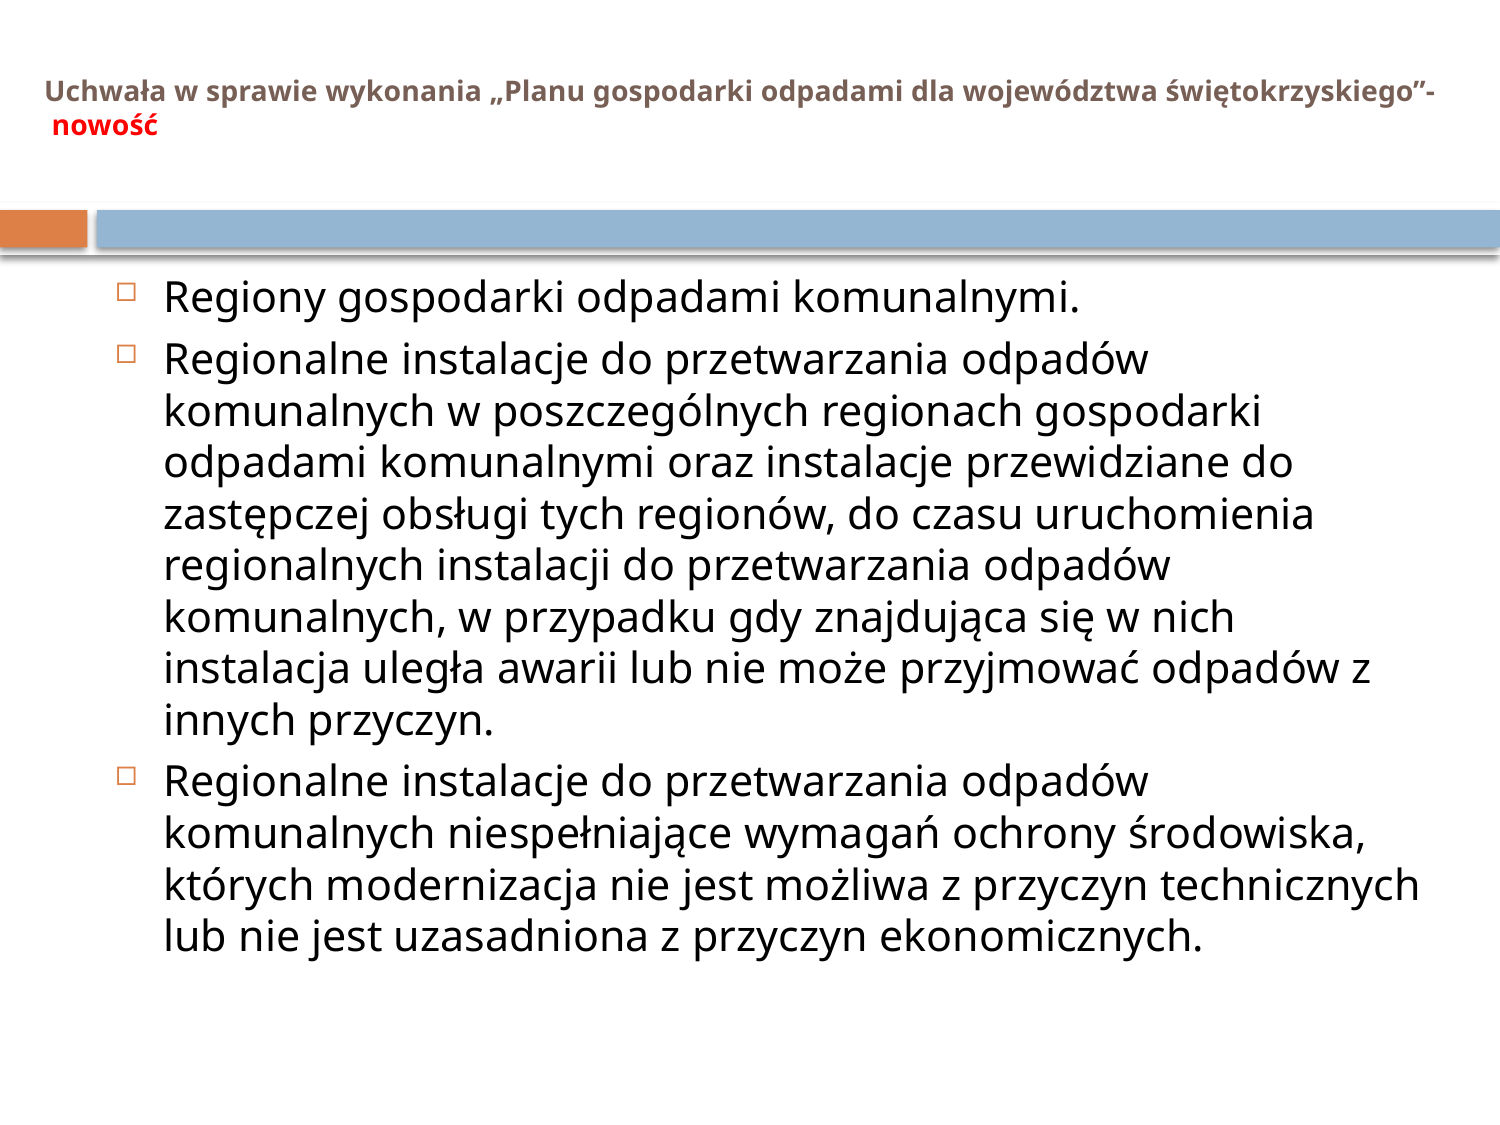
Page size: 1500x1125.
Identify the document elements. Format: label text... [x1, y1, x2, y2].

title Uchwała w sprawie wykonania „Planu gospodarki odpadami dla województwa świętokrzyskiego”- nowość [29, 30, 1459, 200]
list Regiony gospodarki odpadami komunalnymi. Regionalne instalacje do przetwarzania odpadów komunalnych w poszczególnych regionach gospodarki odpadami komunalnymi oraz instalacje przewidziane do zastępczej obsługi tych regionów, do czasu uruchomienia regionalnych instalacji do przetwarzania odpadów komunalnych, w przypadku gdy znajdująca się w nich instalacja uległa awarii lub nie może przyjmować odpadów z innych przyczyn. Regionalne instalacje do przetwarzania odpadów komunalnych niespełniające wymagań ochrony środowiska, których modernizacja nie jest możliwa z przyczyn technicznych lub nie jest uzasadniona z przyczyn ekonomicznych. [100, 262, 1438, 1000]
